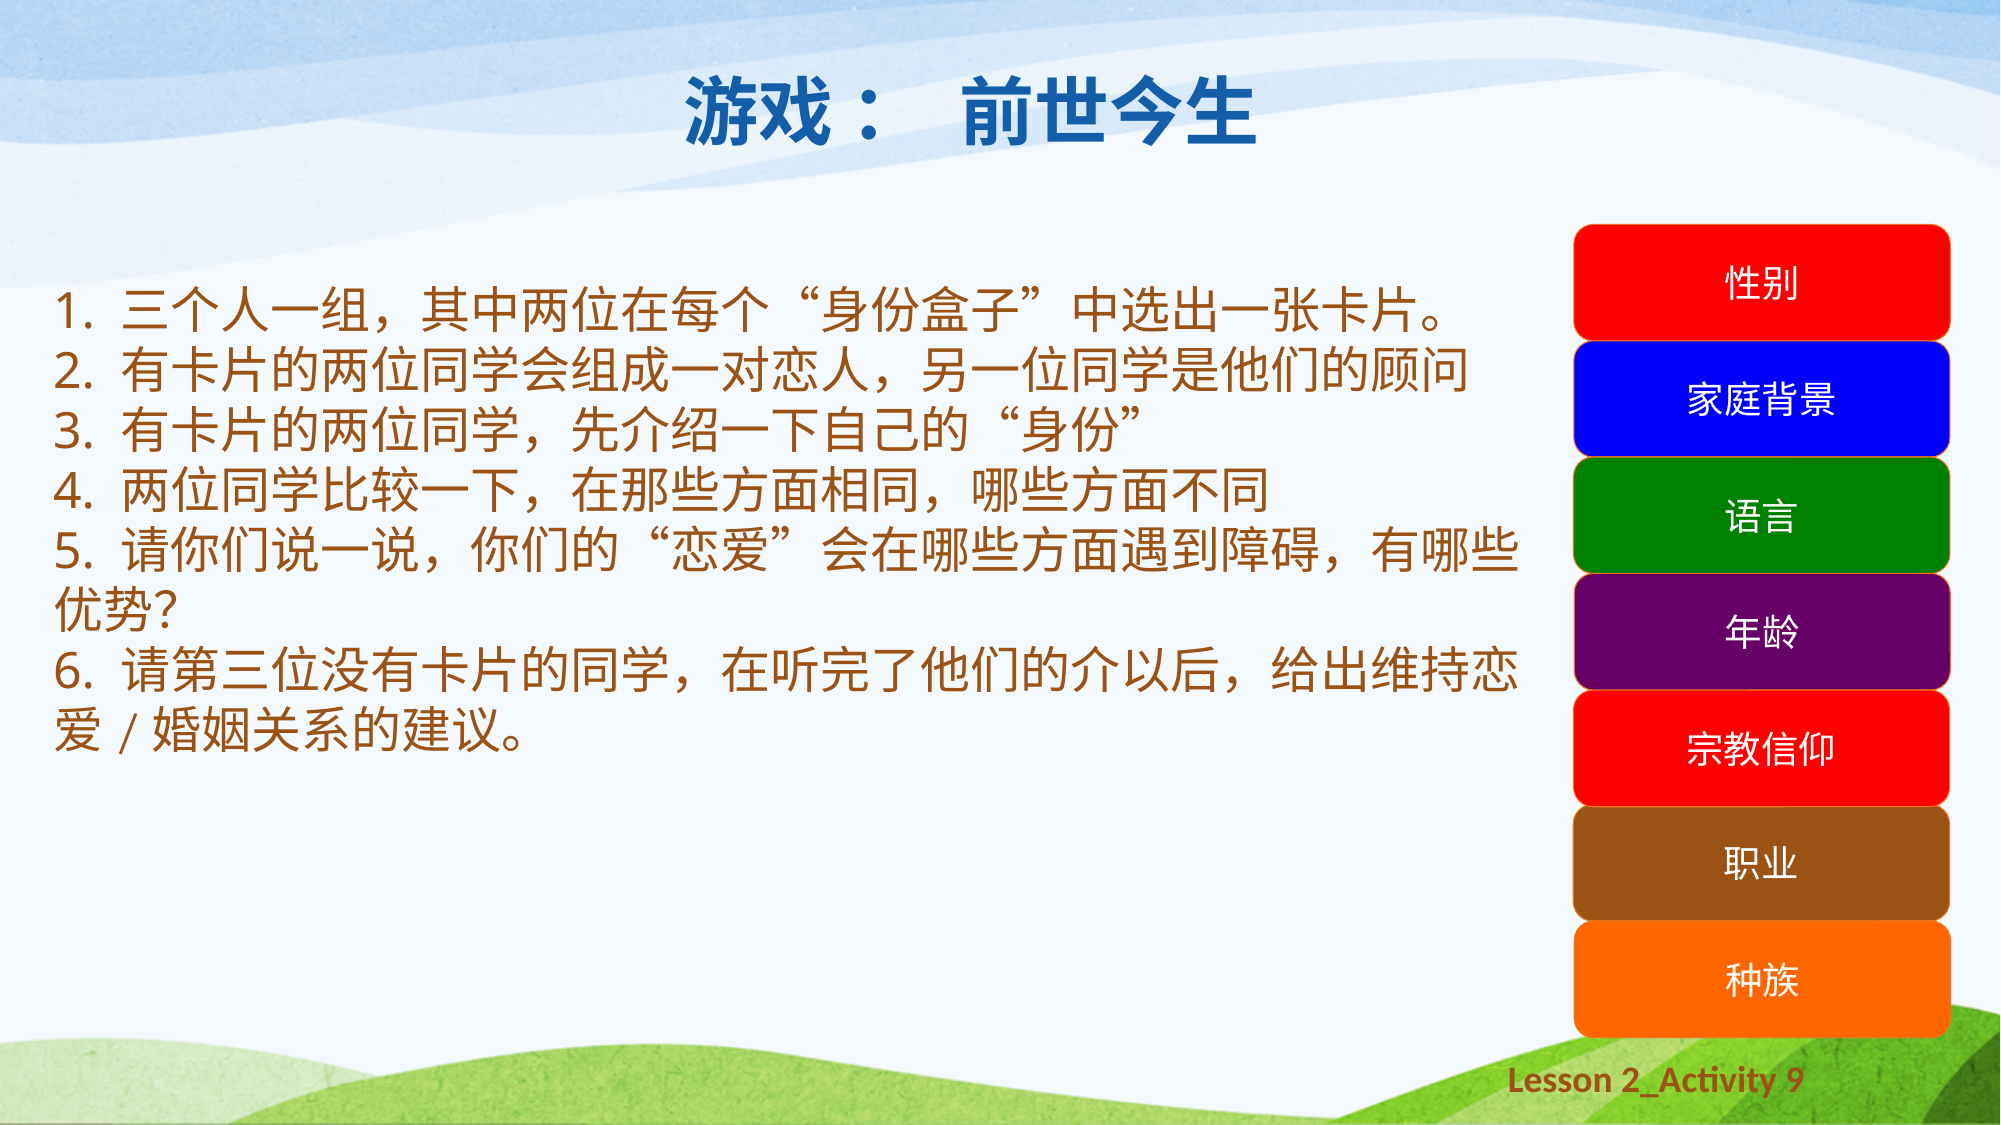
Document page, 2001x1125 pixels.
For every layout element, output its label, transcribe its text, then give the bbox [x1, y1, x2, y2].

picture [0, 0, 2001, 1125]
title 游戏 ： 前世今生 [79, 34, 1880, 196]
text_box 职业 [1572, 806, 1951, 921]
text_box 年龄 [1573, 573, 1951, 690]
text_box 家庭背景 [1573, 340, 1951, 457]
text_box 宗教信仰 [1572, 689, 1951, 808]
text_box 1. 三个人一组，其中两位在每个“身份盒子”中选出一张卡片。 2. 有卡片的两位同学会组成一对恋人，另一位同学是他们的顾问 3. 有卡片的两位同学，先介绍一下自己的“身份” 4. 两位同学比较一下，在那些方面相同，哪些方面不同 5. 请你们说一说，你们的“恋爱”会在哪些方面遇到障碍，有哪些优势？ 6. 请第三位没有卡片的同学，在听完了他们的介以后，给出维持恋爱/婚姻关系的建议。 [38, 270, 1542, 811]
text_box 性别 [1573, 223, 1951, 341]
text_box Lesson 2_Activity 9 [1493, 1047, 1820, 1108]
text_box 语言 [1572, 456, 1951, 574]
text_box 种族 [1573, 920, 1952, 1039]
